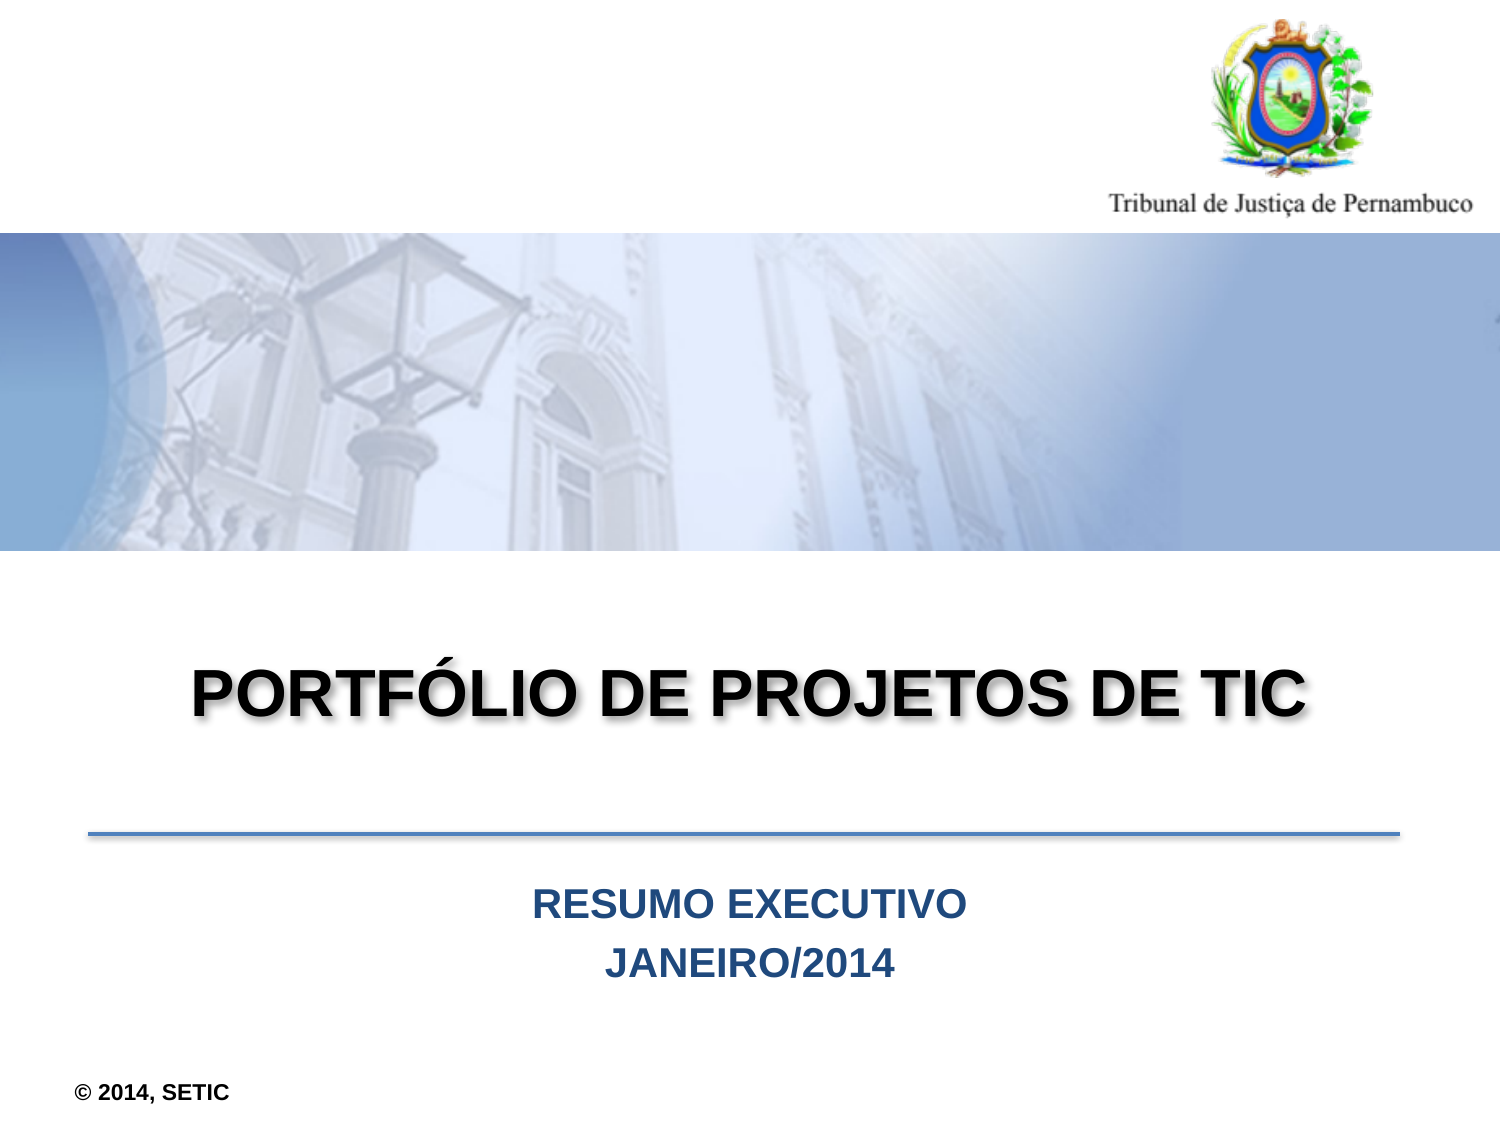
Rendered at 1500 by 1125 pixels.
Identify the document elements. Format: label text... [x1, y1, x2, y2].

subtitle Resumo executivo JANEIRO/2014 [100, 869, 1400, 1083]
title Portfólio de projetos de tic [112, 569, 1388, 811]
